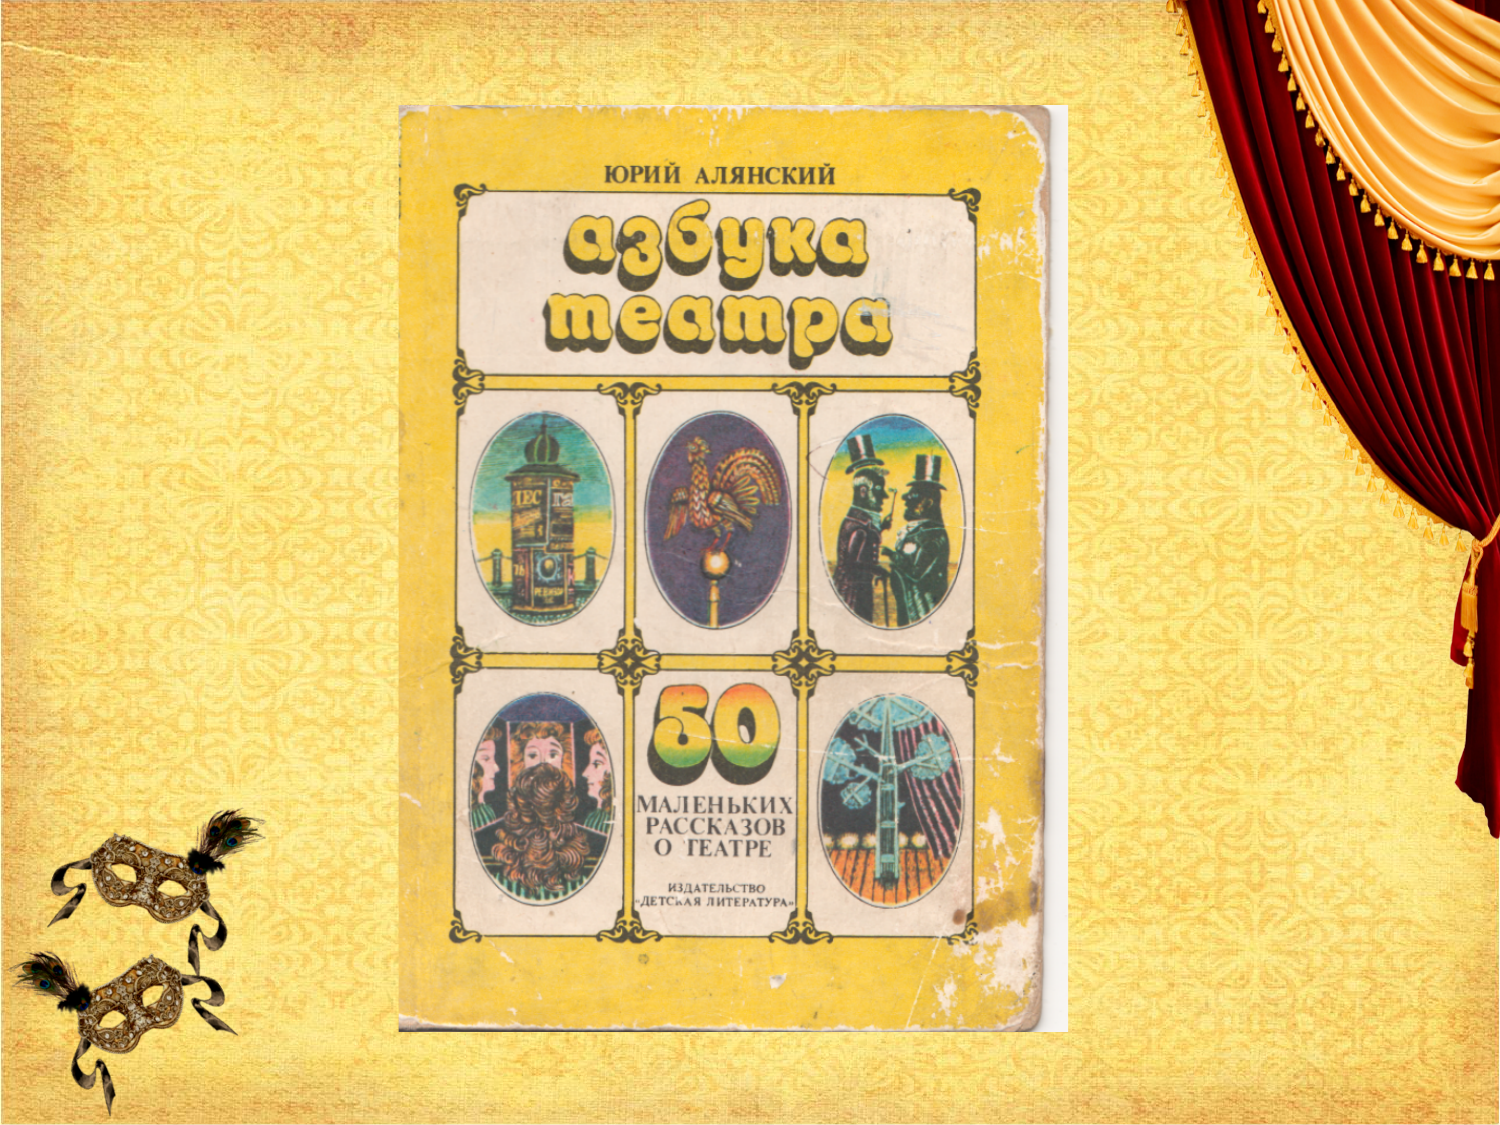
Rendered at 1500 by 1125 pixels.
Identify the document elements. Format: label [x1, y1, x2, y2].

picture [0, 0, 1500, 1125]
list [398, 105, 1069, 1032]
